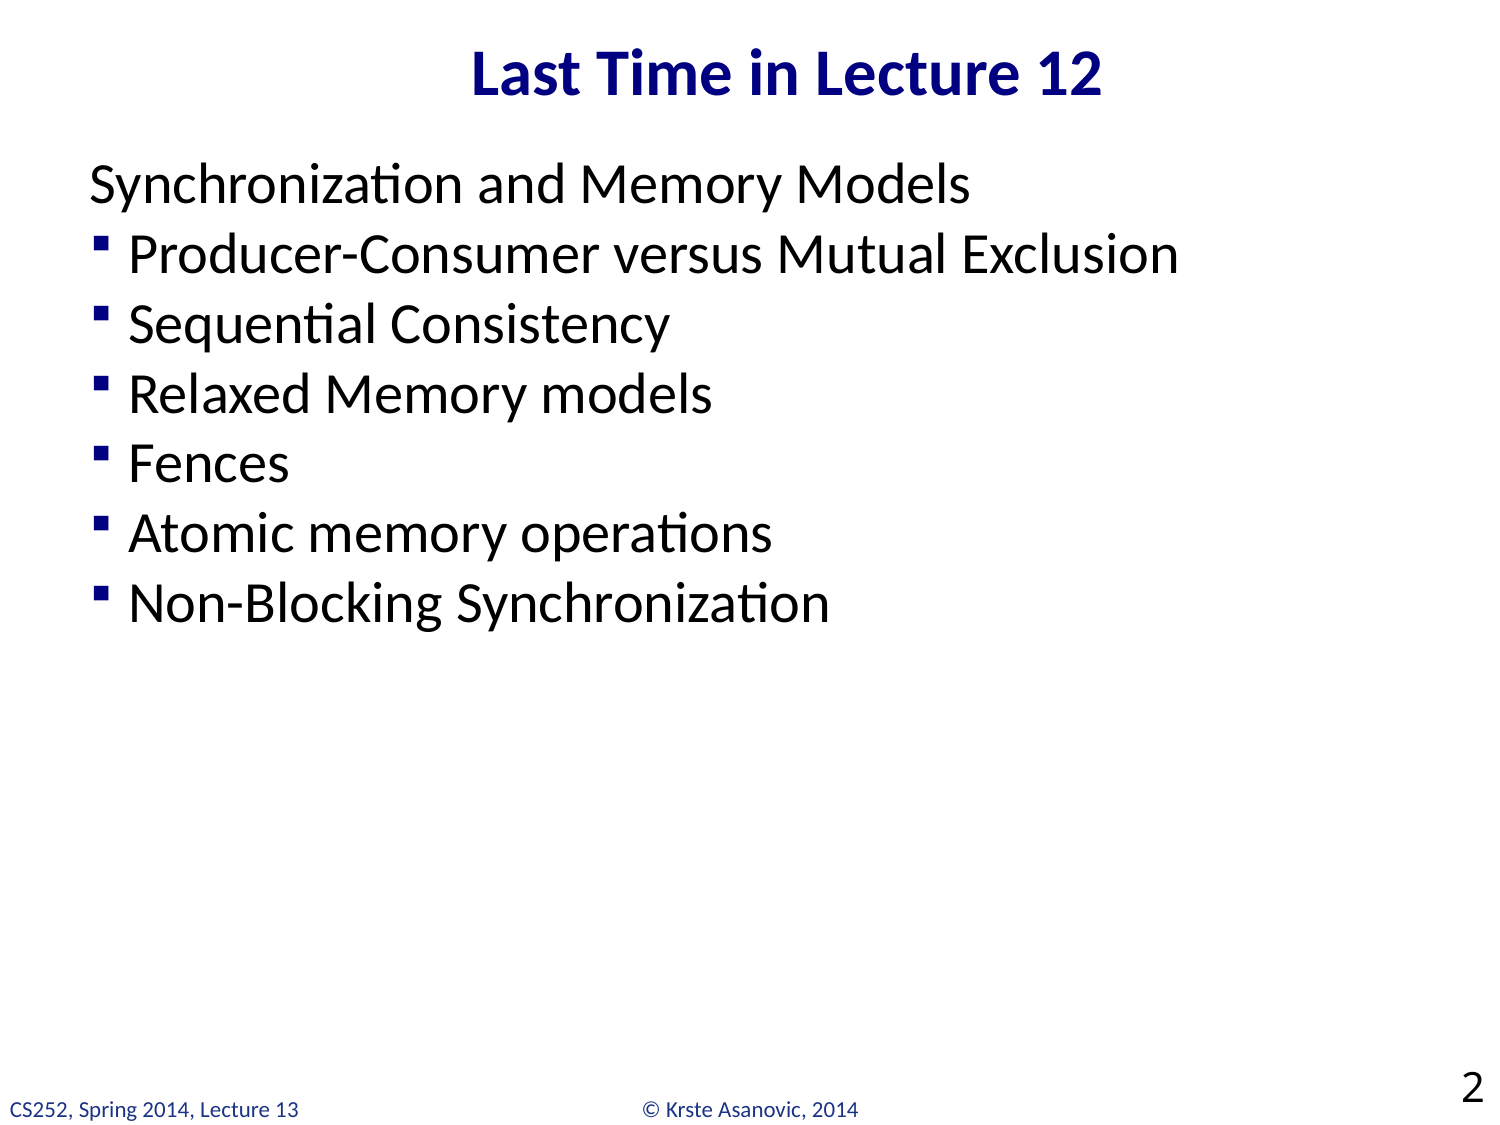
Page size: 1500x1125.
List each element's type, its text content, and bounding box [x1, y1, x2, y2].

title Last Time in Lecture 12 [199, 12, 1376, 126]
slide_number 2 [1362, 1085, 1500, 1125]
list Synchronization and Memory Models Producer-Consumer versus Mutual Exclusion Sequential Consistency Relaxed Memory models Fences Atomic memory operations Non-Blocking Synchronization [74, 137, 1425, 1051]
